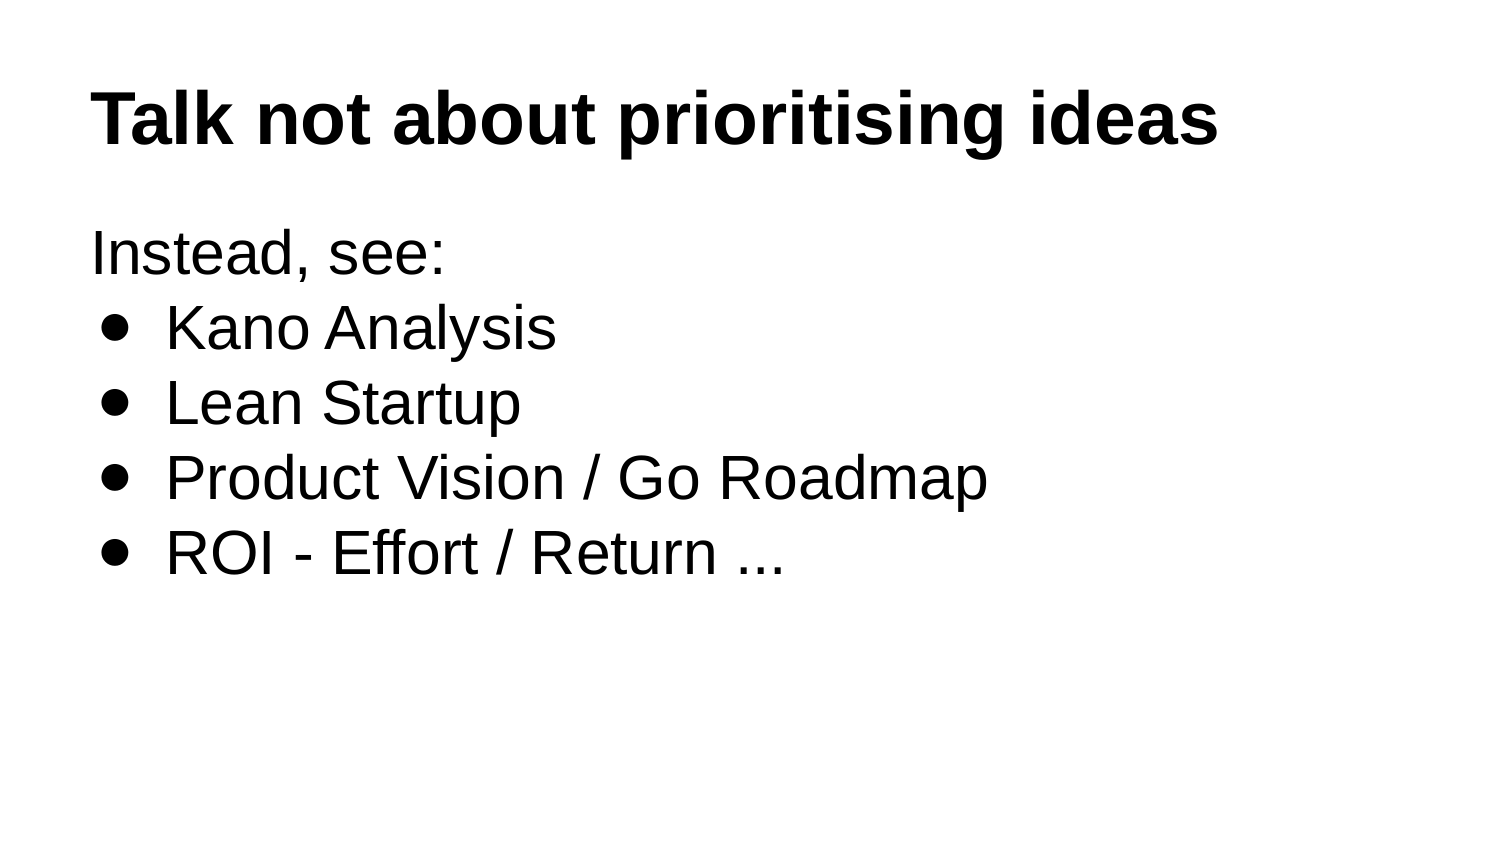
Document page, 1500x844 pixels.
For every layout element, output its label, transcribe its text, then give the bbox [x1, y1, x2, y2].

title Talk not about prioritising ideas [75, 33, 1425, 175]
list Instead, see: Kano Analysis Lean Startup Product Vision / Go Roadmap ROI - Effort / Return ... [75, 196, 1425, 808]
